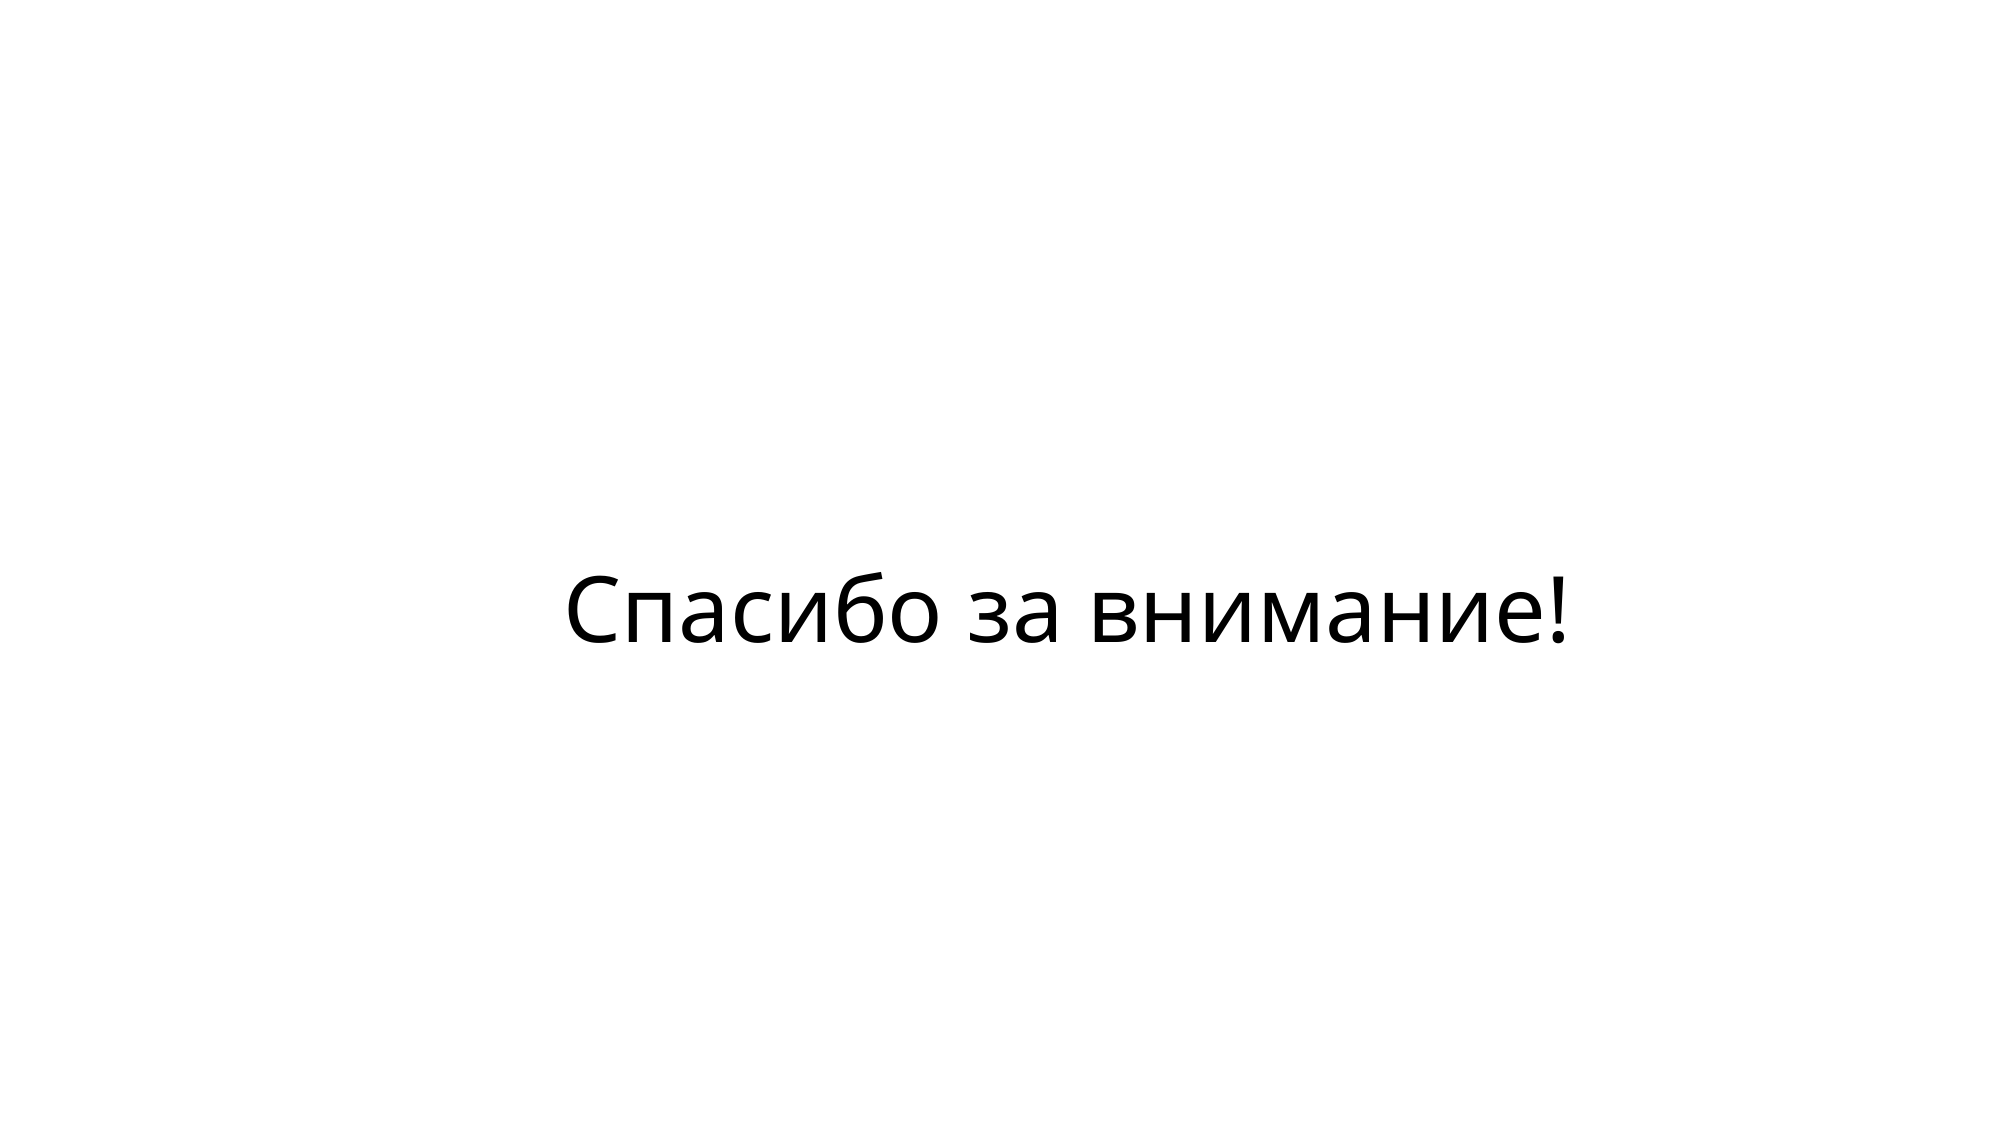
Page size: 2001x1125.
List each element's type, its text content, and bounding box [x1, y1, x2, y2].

title Спасибо за внимание! [548, 504, 2000, 722]
